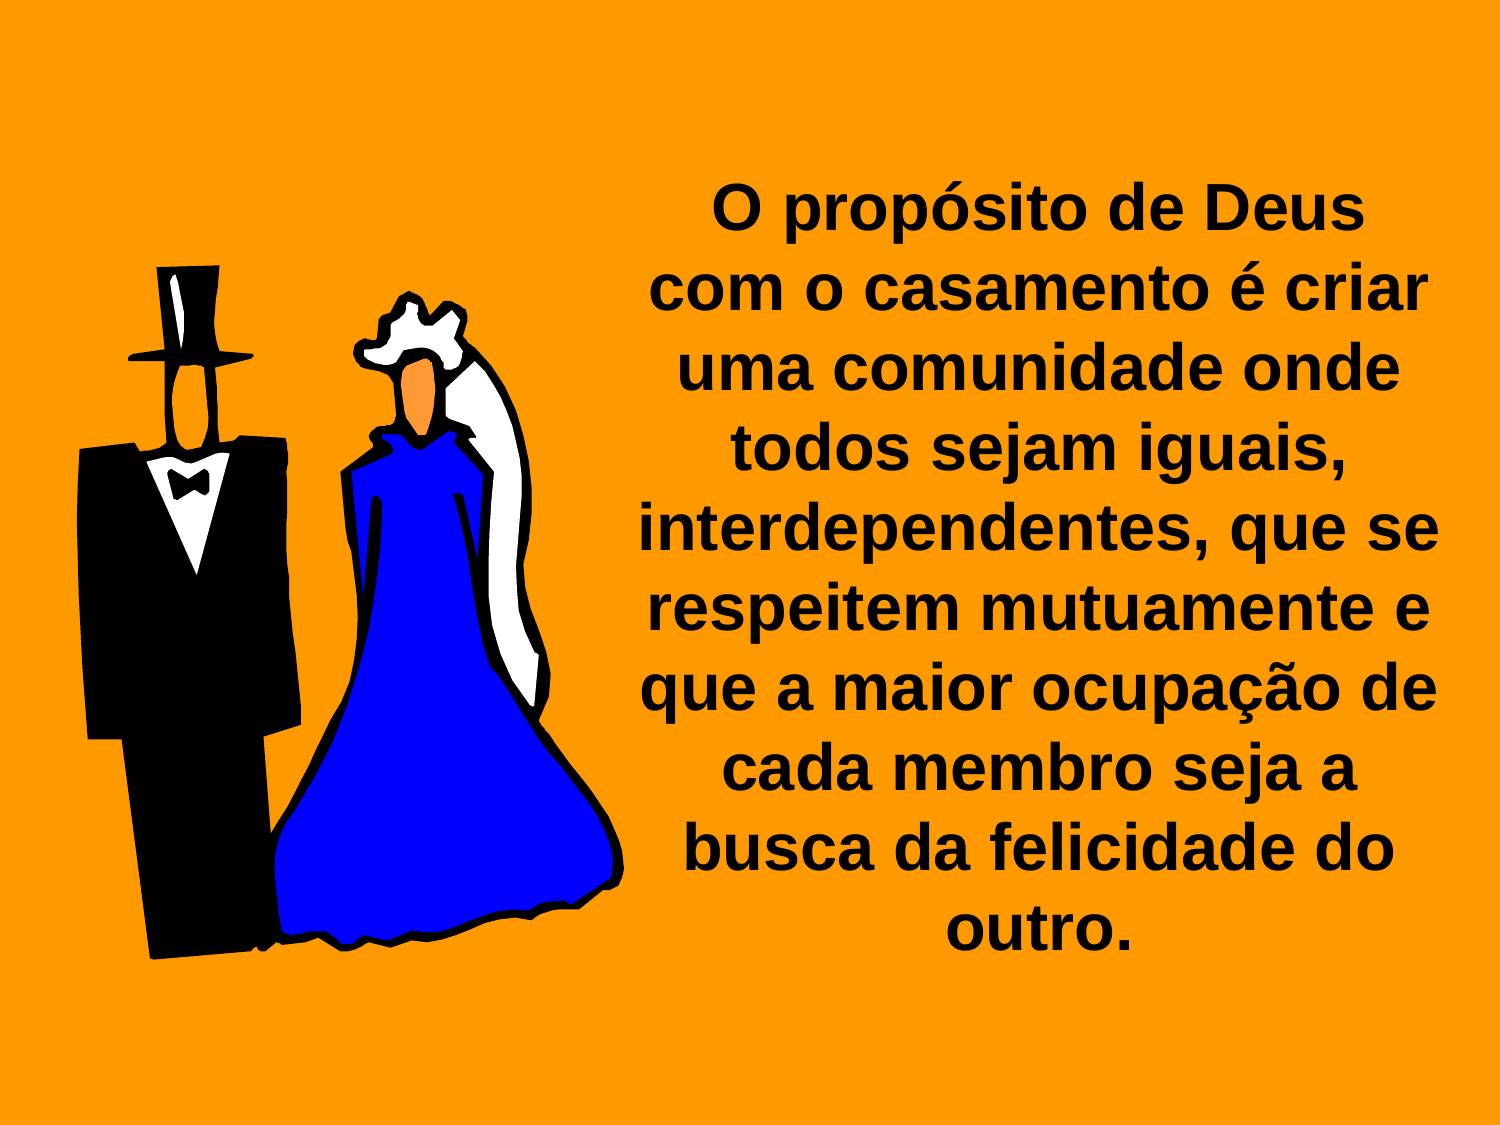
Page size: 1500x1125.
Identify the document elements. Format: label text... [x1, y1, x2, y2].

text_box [74, 262, 627, 963]
title O propósito de Deus com o casamento é criar uma comunidade onde todos sejam iguais, interdependentes, que se respeitem mutuamente e que a maior ocupação de cada membro seja a busca da felicidade do outro. [620, 80, 1459, 1047]
